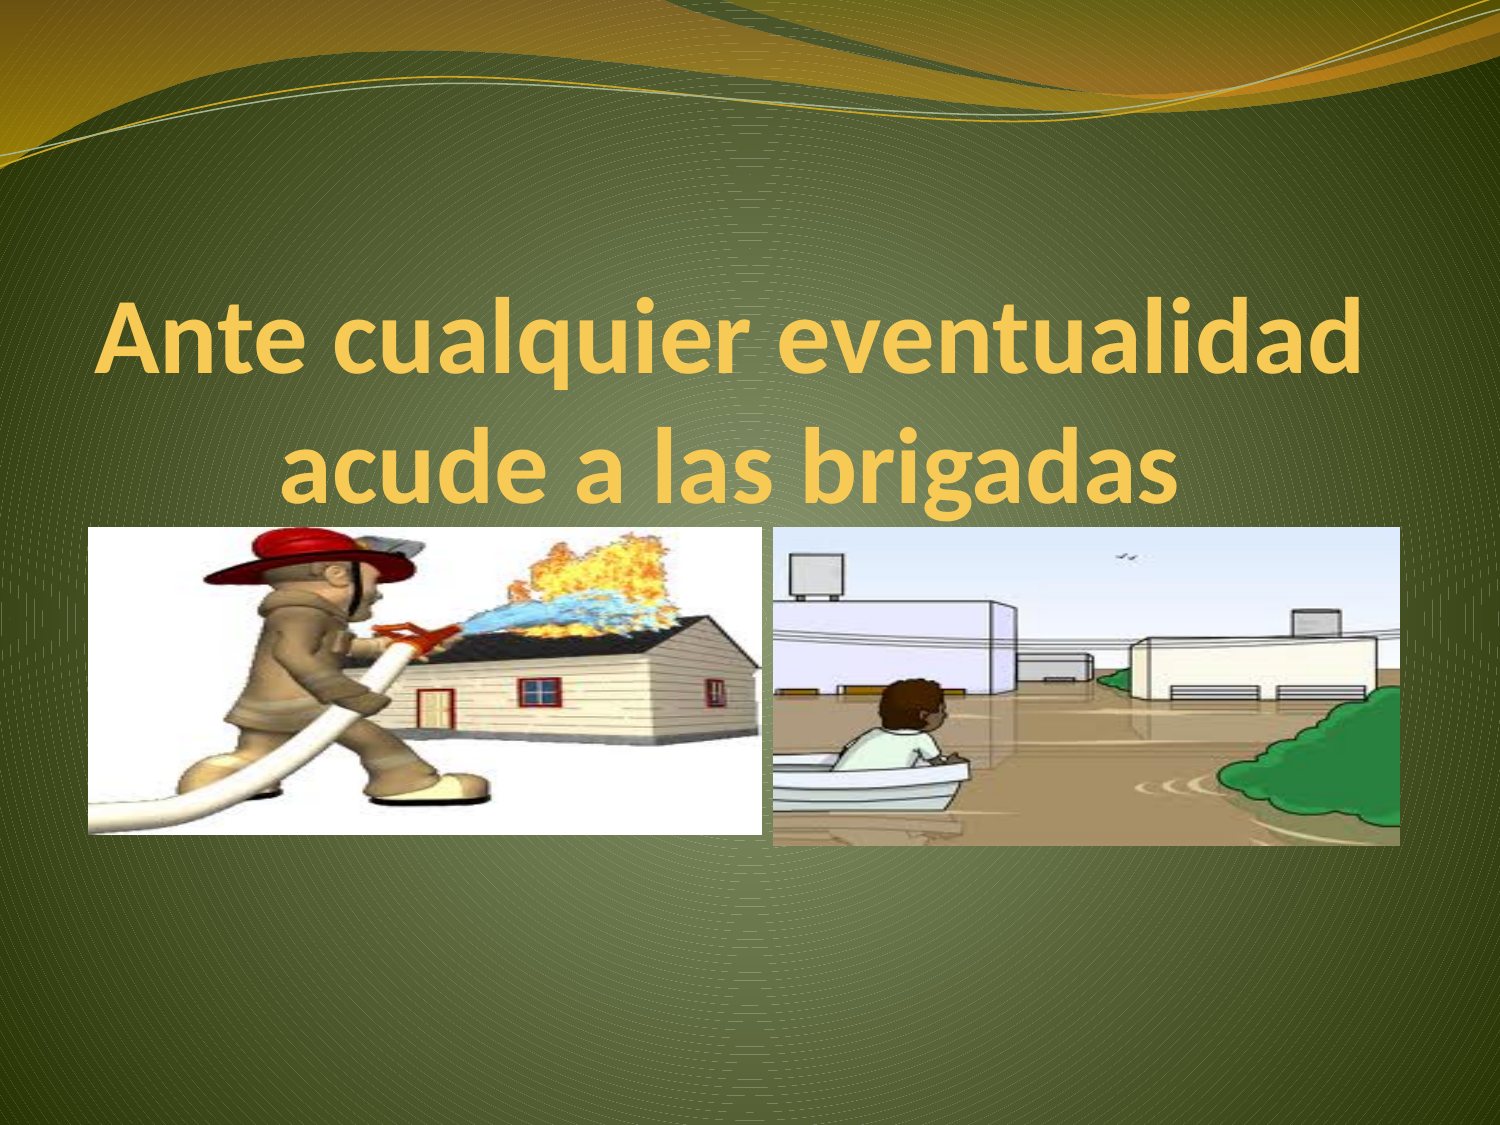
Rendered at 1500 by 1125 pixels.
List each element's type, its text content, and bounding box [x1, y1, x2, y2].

picture [773, 526, 1400, 847]
title Ante cualquier eventualidad acude a las brigadas [87, 224, 1376, 525]
picture [88, 526, 763, 835]
